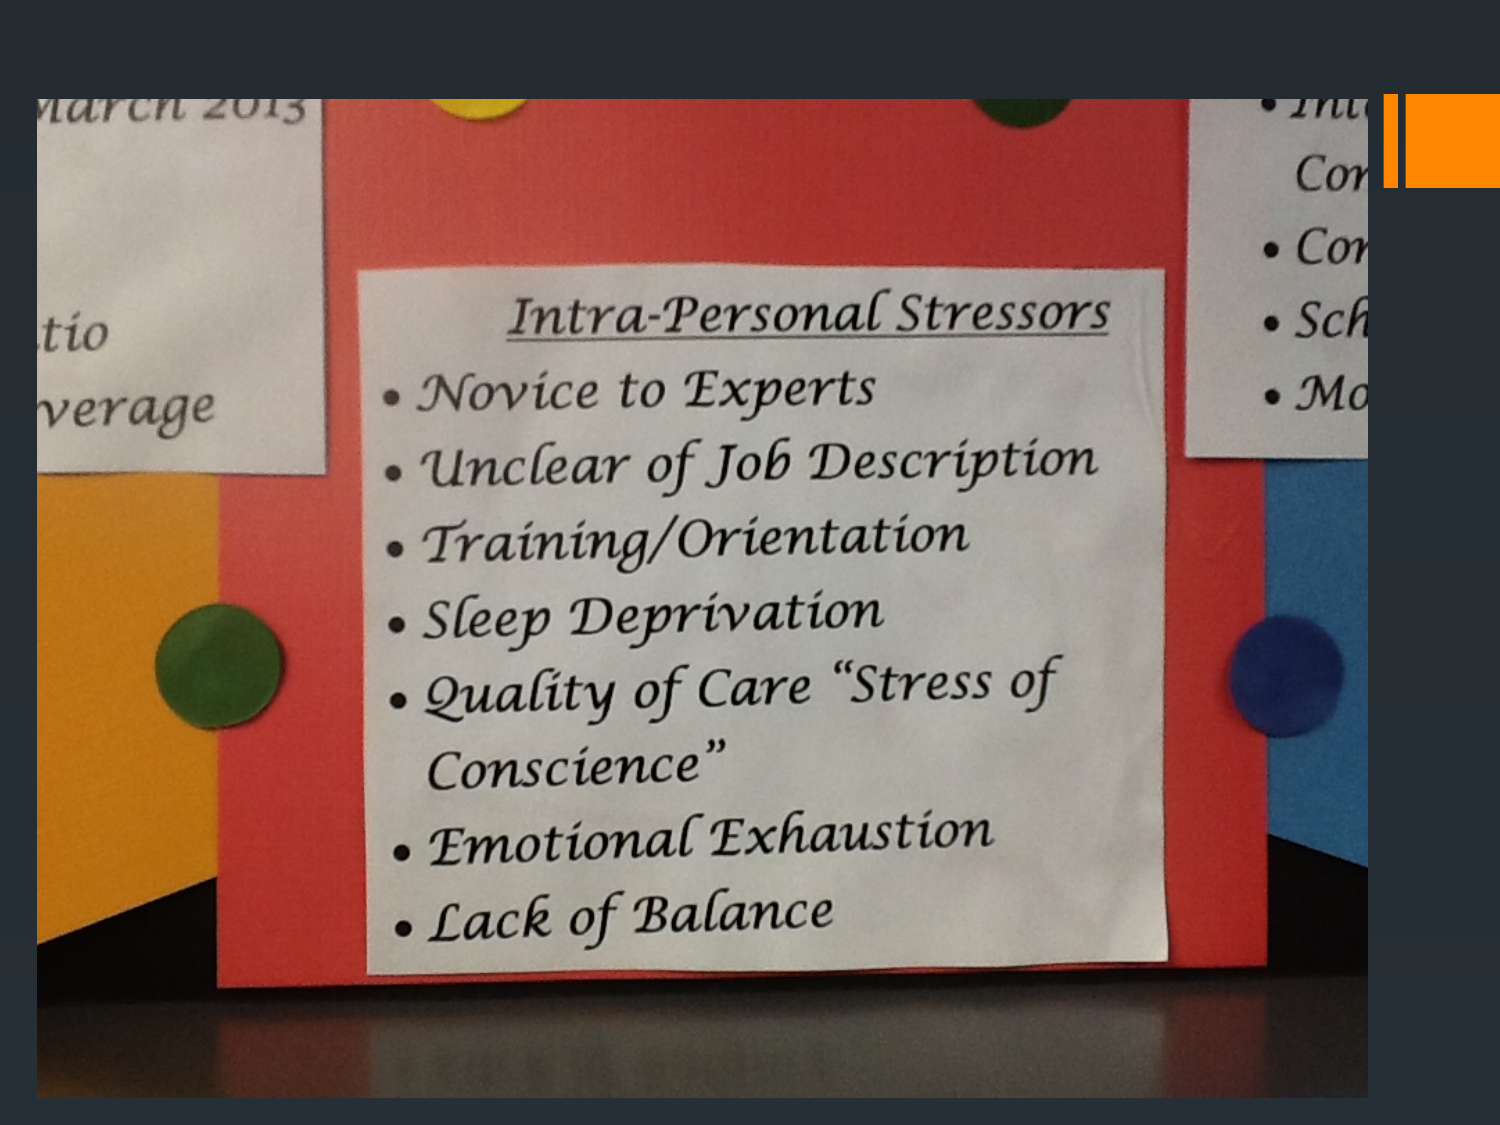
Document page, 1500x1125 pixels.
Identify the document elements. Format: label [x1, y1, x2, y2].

list [36, 99, 1368, 1098]
